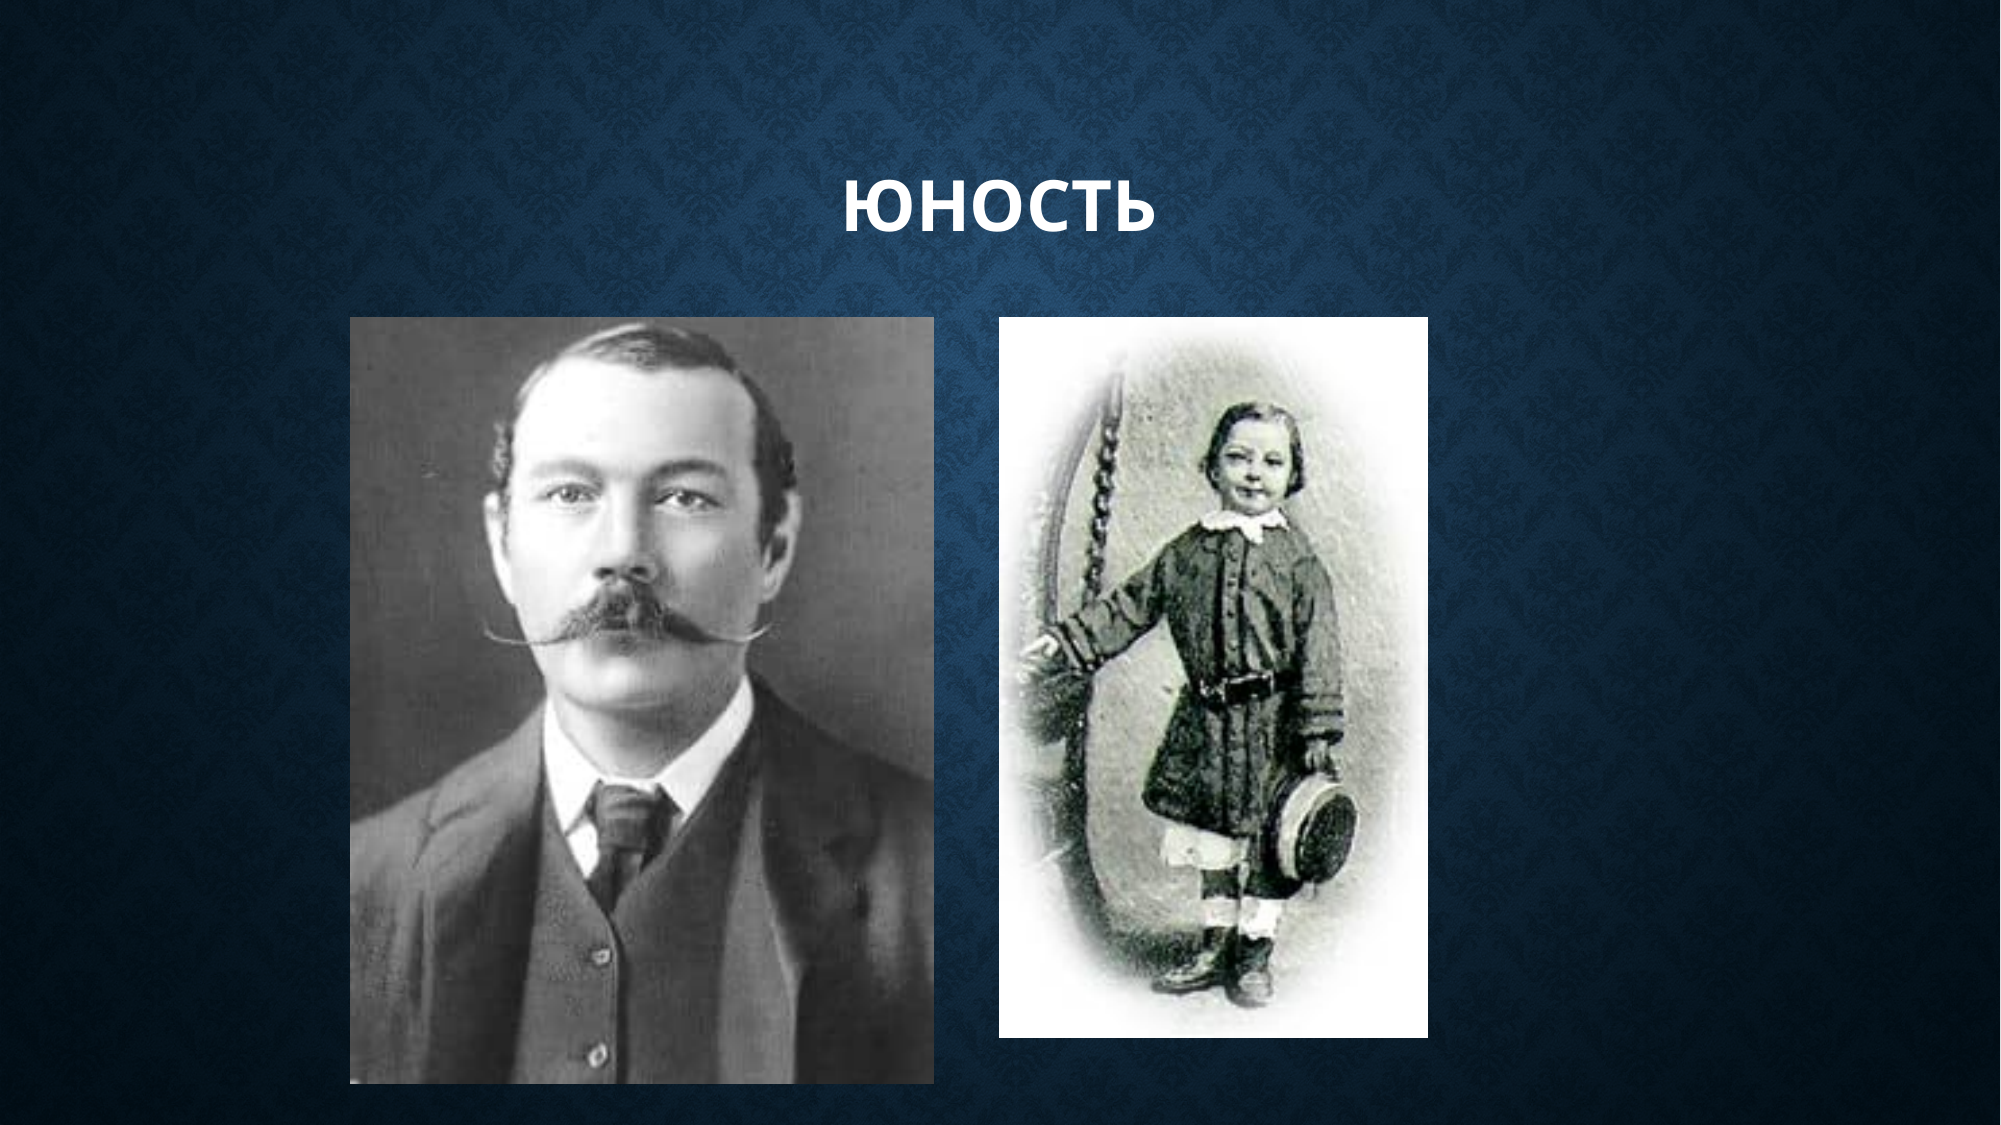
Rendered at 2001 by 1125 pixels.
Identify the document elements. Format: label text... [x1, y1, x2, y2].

title юность [149, 99, 1849, 318]
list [349, 317, 934, 1085]
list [998, 317, 1429, 1039]
